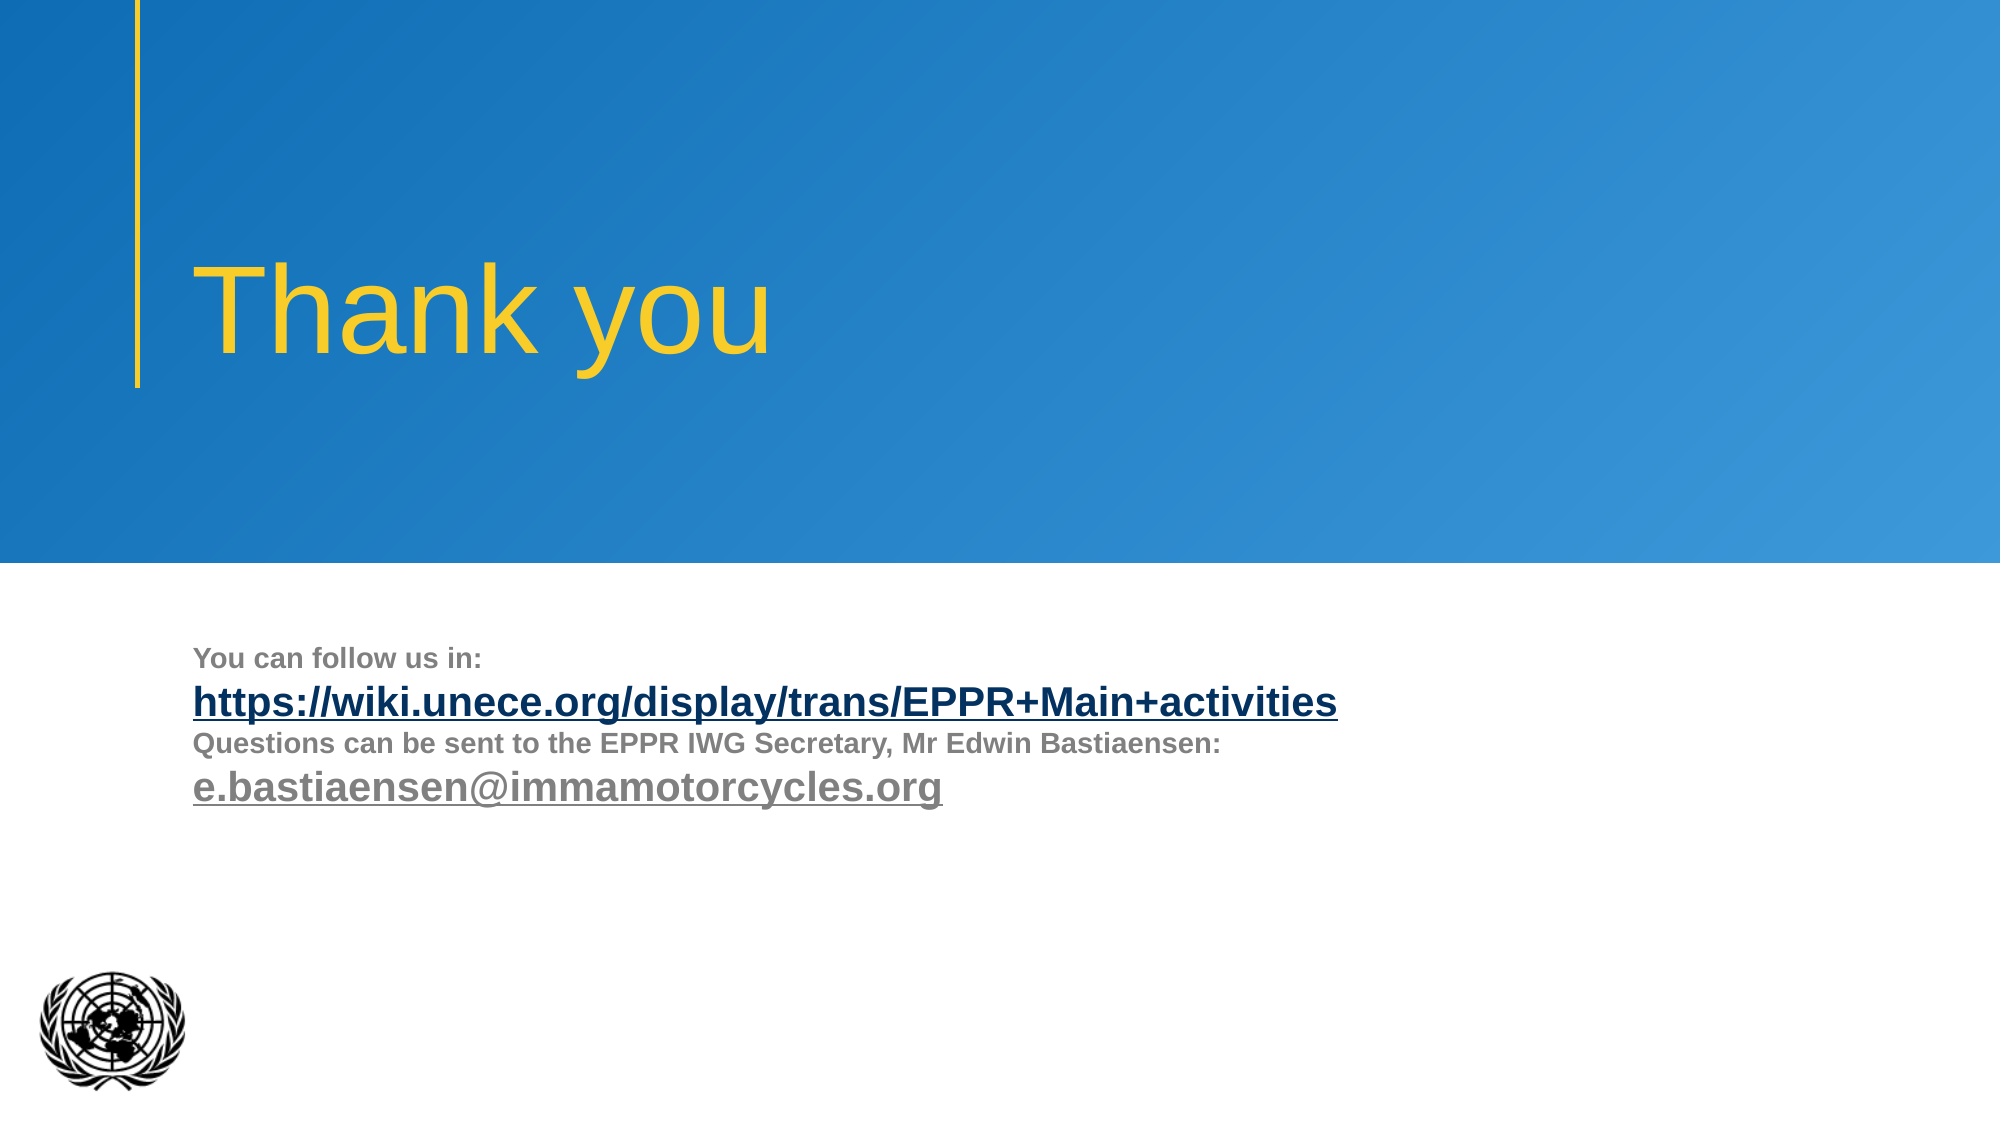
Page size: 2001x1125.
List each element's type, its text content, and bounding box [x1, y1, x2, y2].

subtitle You can follow us in: https://wiki.unece.org/display/trans/EPPR+Main+activities Questions can be sent to the EPPR IWG Secretary, Mr Edwin Bastiaensen: e.bastiaensen@immamotorcycles.org [177, 632, 1819, 1050]
picture [36, 969, 189, 1095]
title Thank you [176, 184, 1821, 388]
